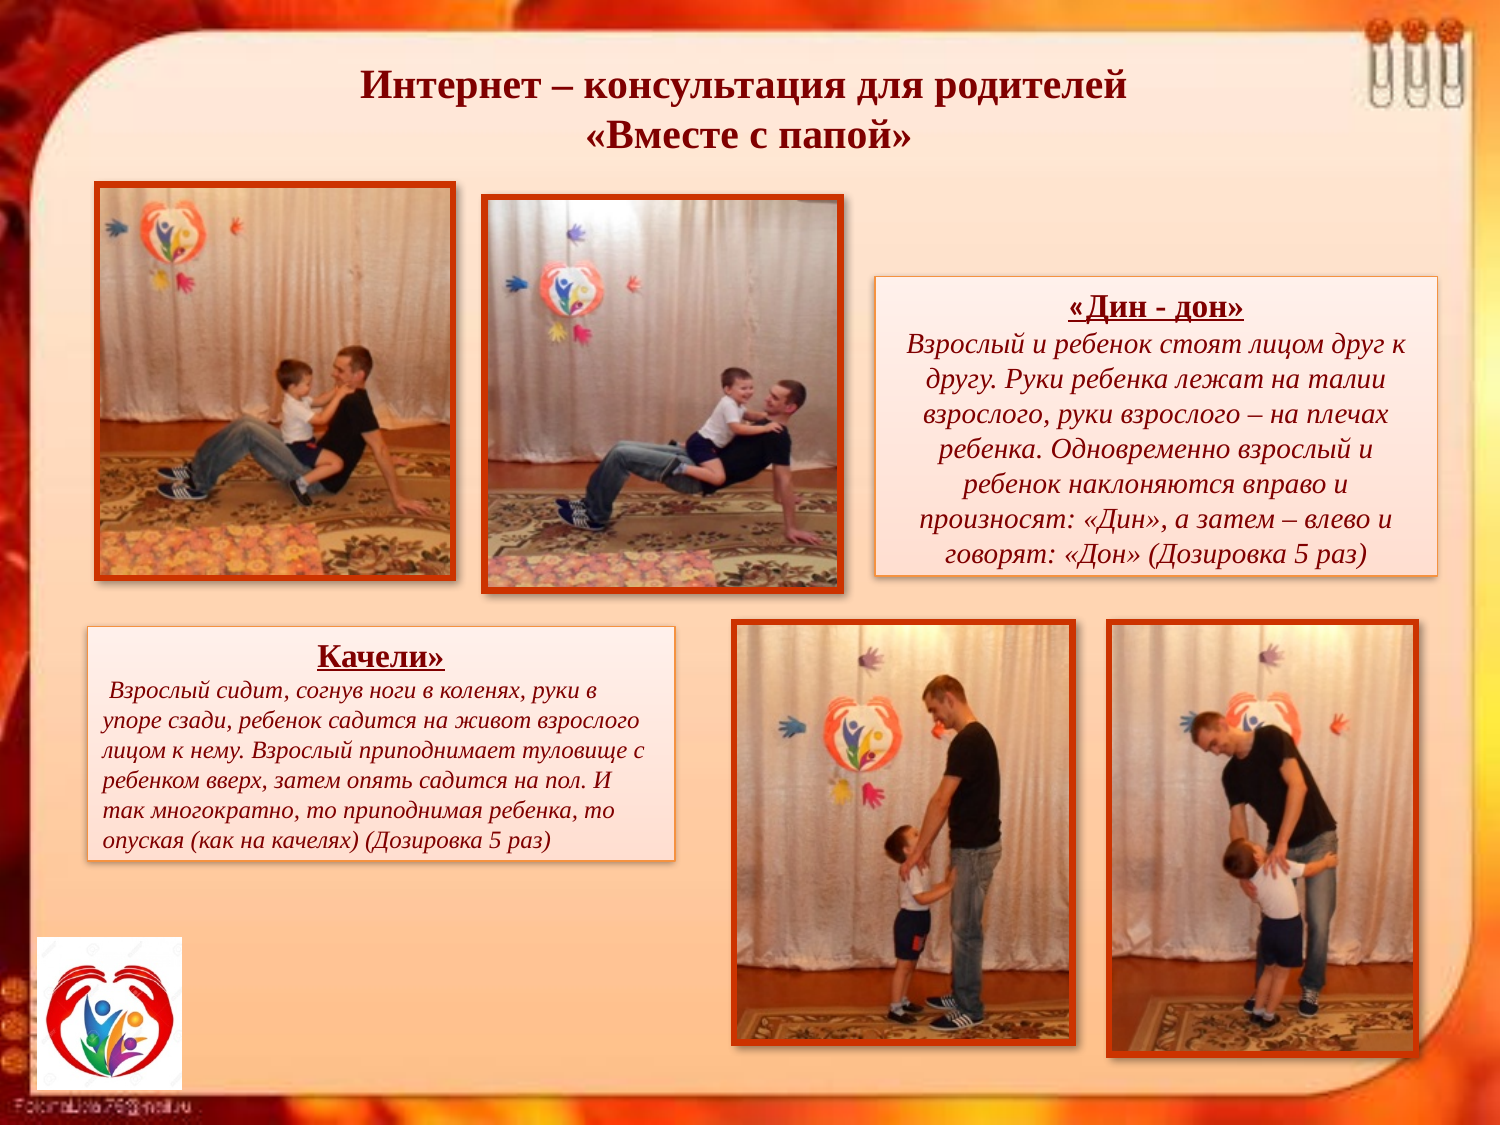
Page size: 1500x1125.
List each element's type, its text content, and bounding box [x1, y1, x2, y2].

text_box «Дин - дон» Взрослый и ребенок стоят лицом друг к другу. Руки ребенка лежат на талии взрослого, руки взрослого – на плечах ребенка. Одновременно взрослый и ребенок наклоняются вправо и произносят: «Дин», а затем – влево и говорят: «Дон» (Дозировка 5 раз) [874, 276, 1438, 577]
text_box Интернет – консультация для родителей «Вместе с папой» [212, 49, 1275, 165]
text_box Качели» Взрослый сидит, согнув ноги в коленях, руки в упоре сзади, ребенок садится на живот взрослого лицом к нему. Взрослый приподнимает туловище с ребенком вверх, затем опять садится на пол. И так многократно, то приподнимая ребенка, то опуская (как на качелях) (Дозировка 5 раз) [87, 626, 676, 862]
picture [0, 0, 1500, 1125]
